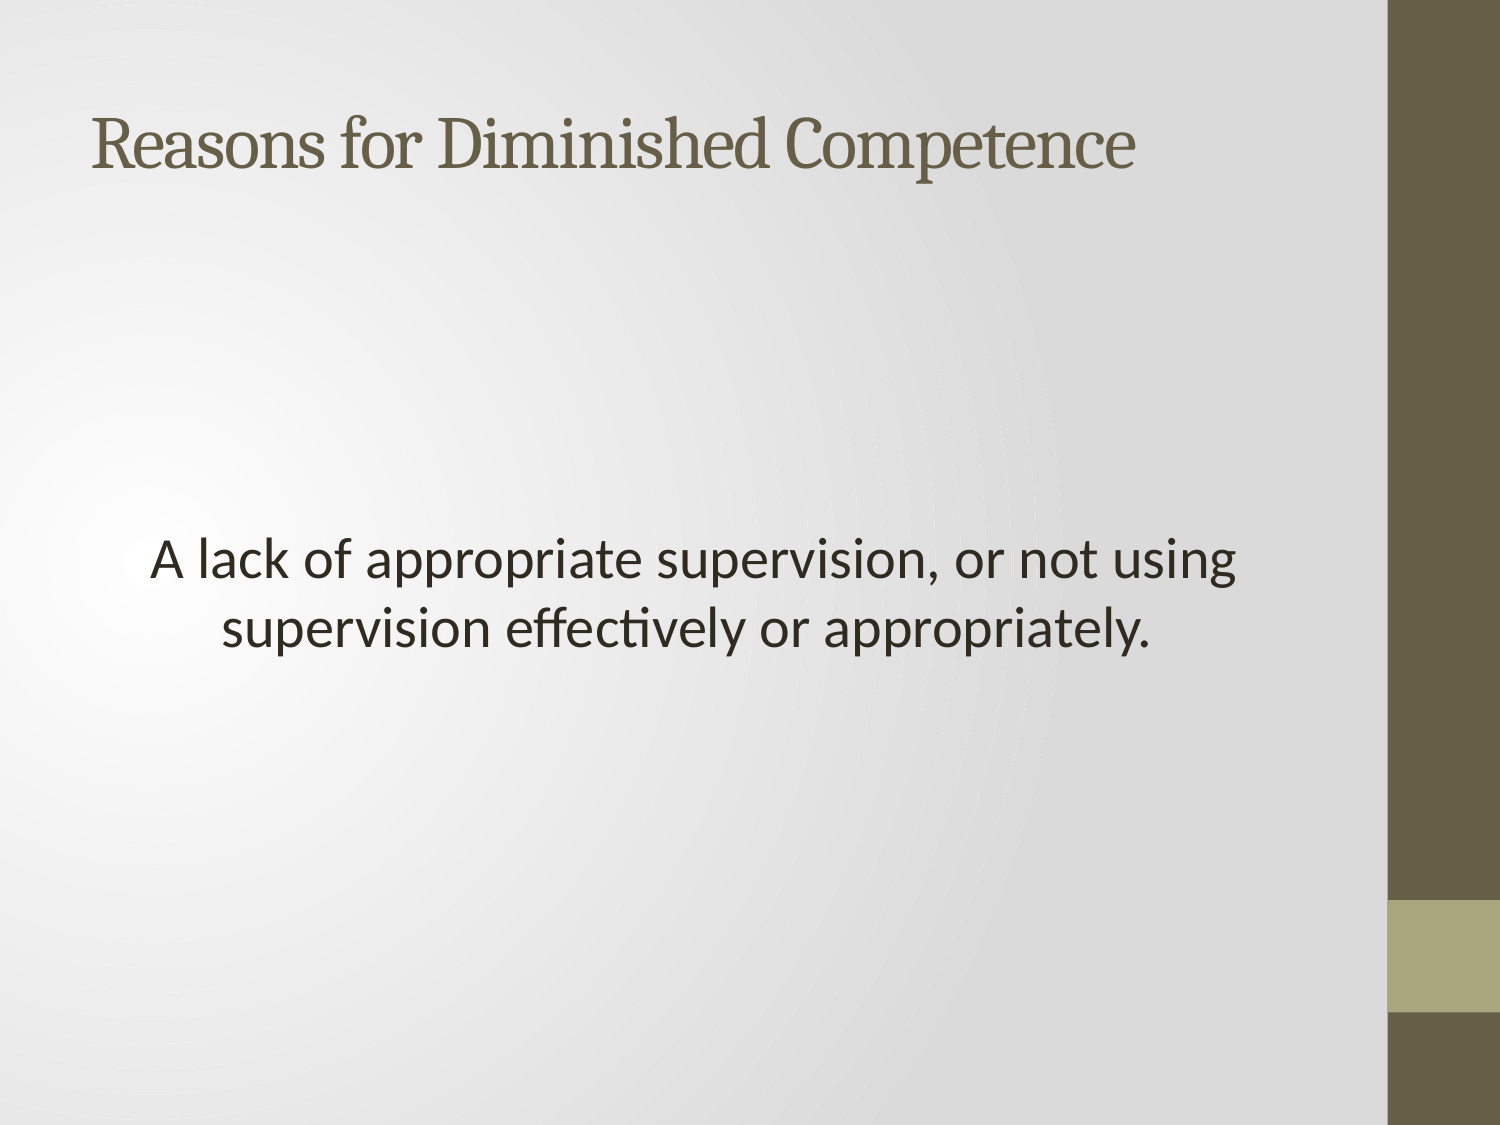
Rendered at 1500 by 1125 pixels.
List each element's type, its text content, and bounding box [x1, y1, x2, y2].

title Reasons for Diminished Competence [75, 45, 1325, 233]
text_box A lack of appropriate supervision, or not using supervision effectively or appropriately. [27, 512, 1361, 667]
